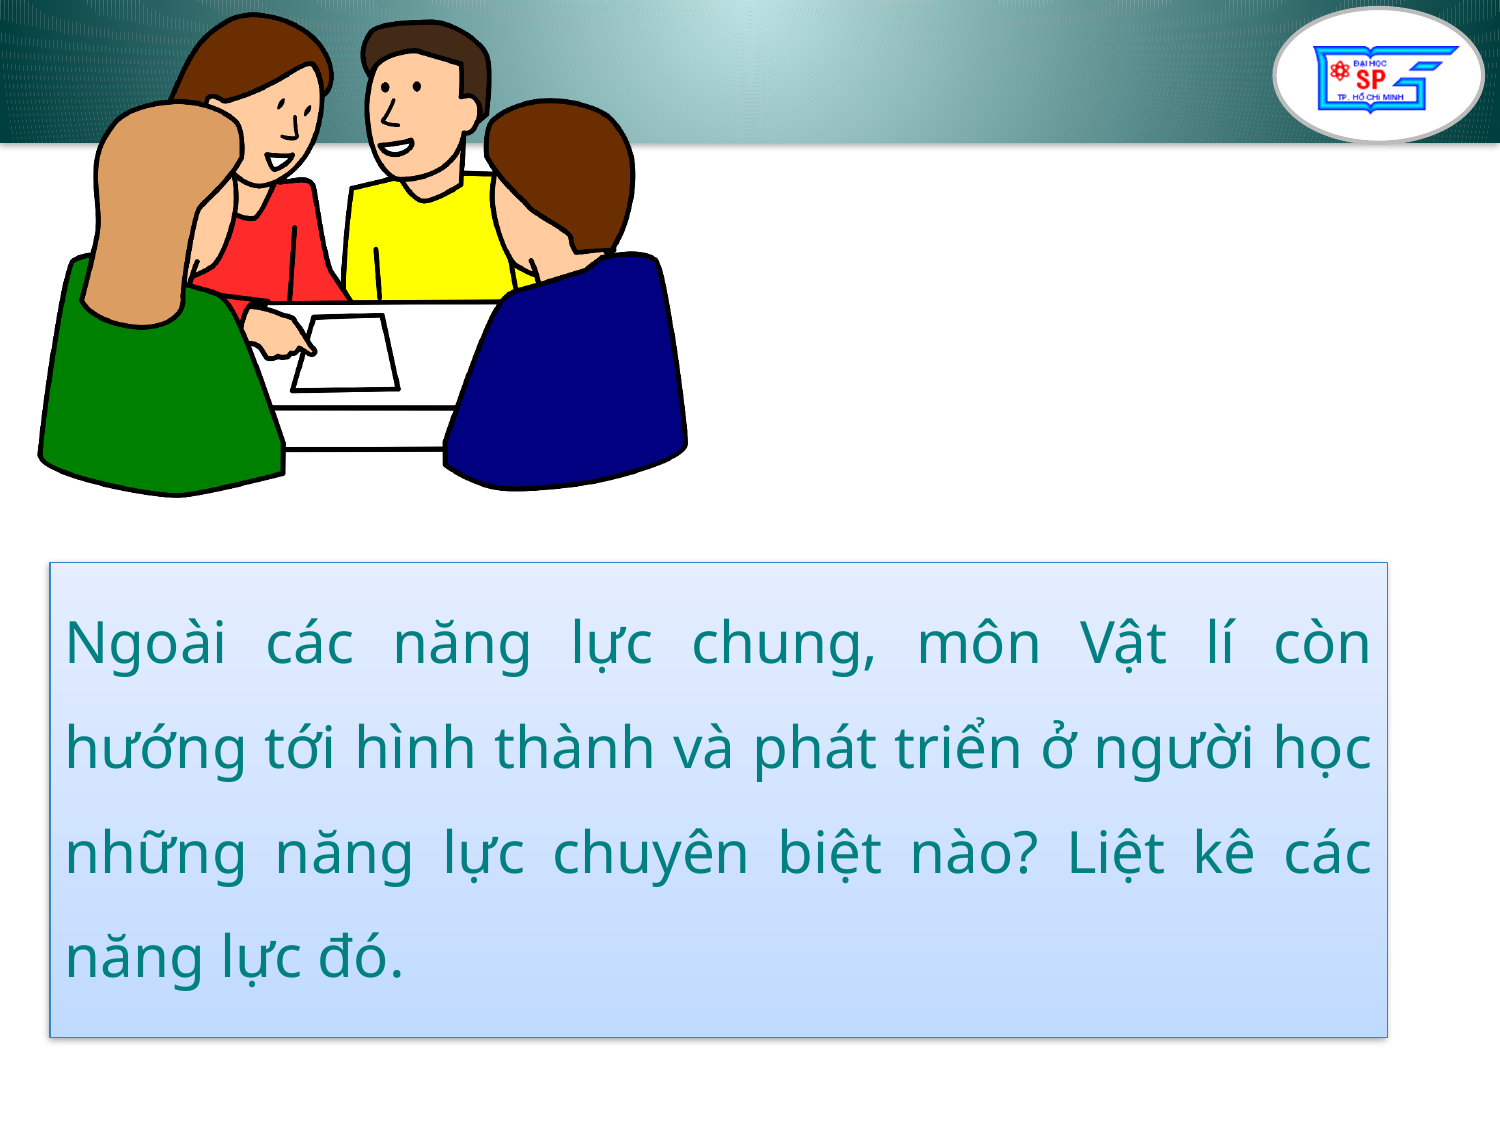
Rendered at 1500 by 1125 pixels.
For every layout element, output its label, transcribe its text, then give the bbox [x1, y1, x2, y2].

picture [37, 12, 688, 498]
text_box Ngoài các năng lực chung, môn Vật lí còn hướng tới hình thành và phát triển ở người học những năng lực chuyên biệt nào? Liệt kê các năng lực đó. [49, 562, 1388, 1038]
picture [1312, 45, 1460, 115]
